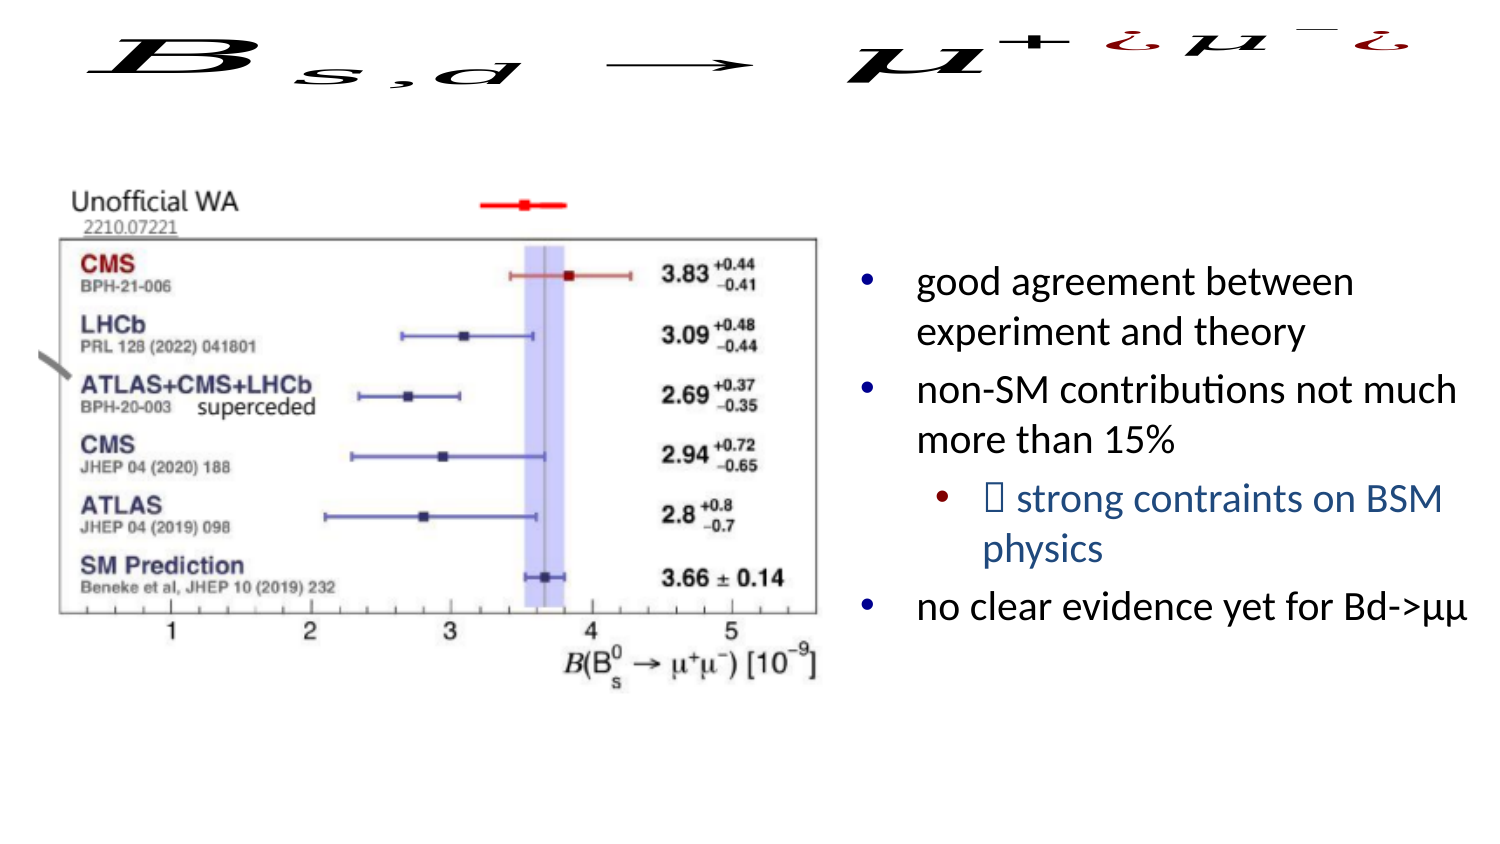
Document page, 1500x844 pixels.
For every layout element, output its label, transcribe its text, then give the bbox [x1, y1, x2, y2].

picture [38, 177, 846, 710]
text_box good agreement between experiment and theory non-SM contributions not much more than 15%  strong contraints on BSM physics no clear evidence yet for Bd->μμ [845, 246, 1500, 794]
